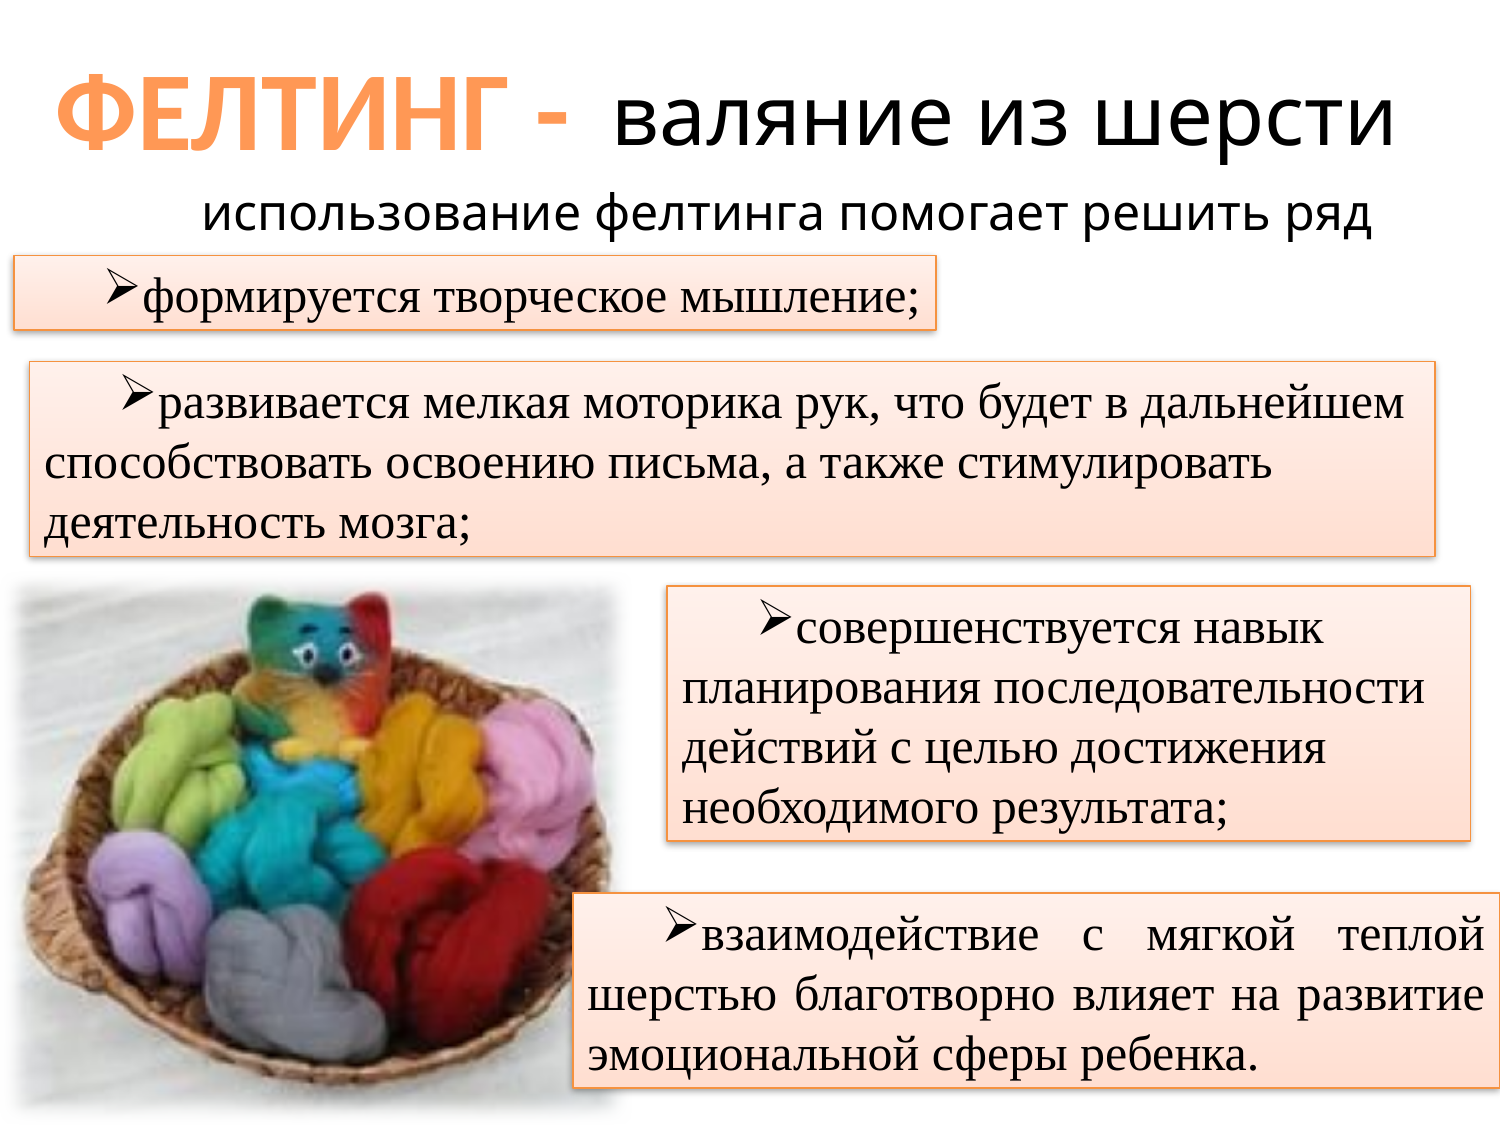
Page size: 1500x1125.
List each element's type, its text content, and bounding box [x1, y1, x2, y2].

text_box валяние из шерсти [596, 54, 1413, 170]
text_box использование фелтинга помогает решить ряд задач: [41, 172, 1459, 308]
text_box формируется творческое мышление; [13, 255, 937, 331]
text_box ФЕЛТИНГ - [29, 30, 597, 181]
text_box совершенствуется навык планирования последовательности действий с целью достижения необходимого результата; [666, 585, 1471, 842]
text_box развивается мелкая моторика рук, что будет в дальнейшем способствовать освоению письма, а также стимулировать деятельность мозга; [29, 361, 1436, 557]
text_box взаимодействие с мягкой теплой шерстью благотворно влияет на развитие эмоциональной сферы ребенка. [637, 892, 1500, 1089]
picture [0, 570, 633, 1125]
